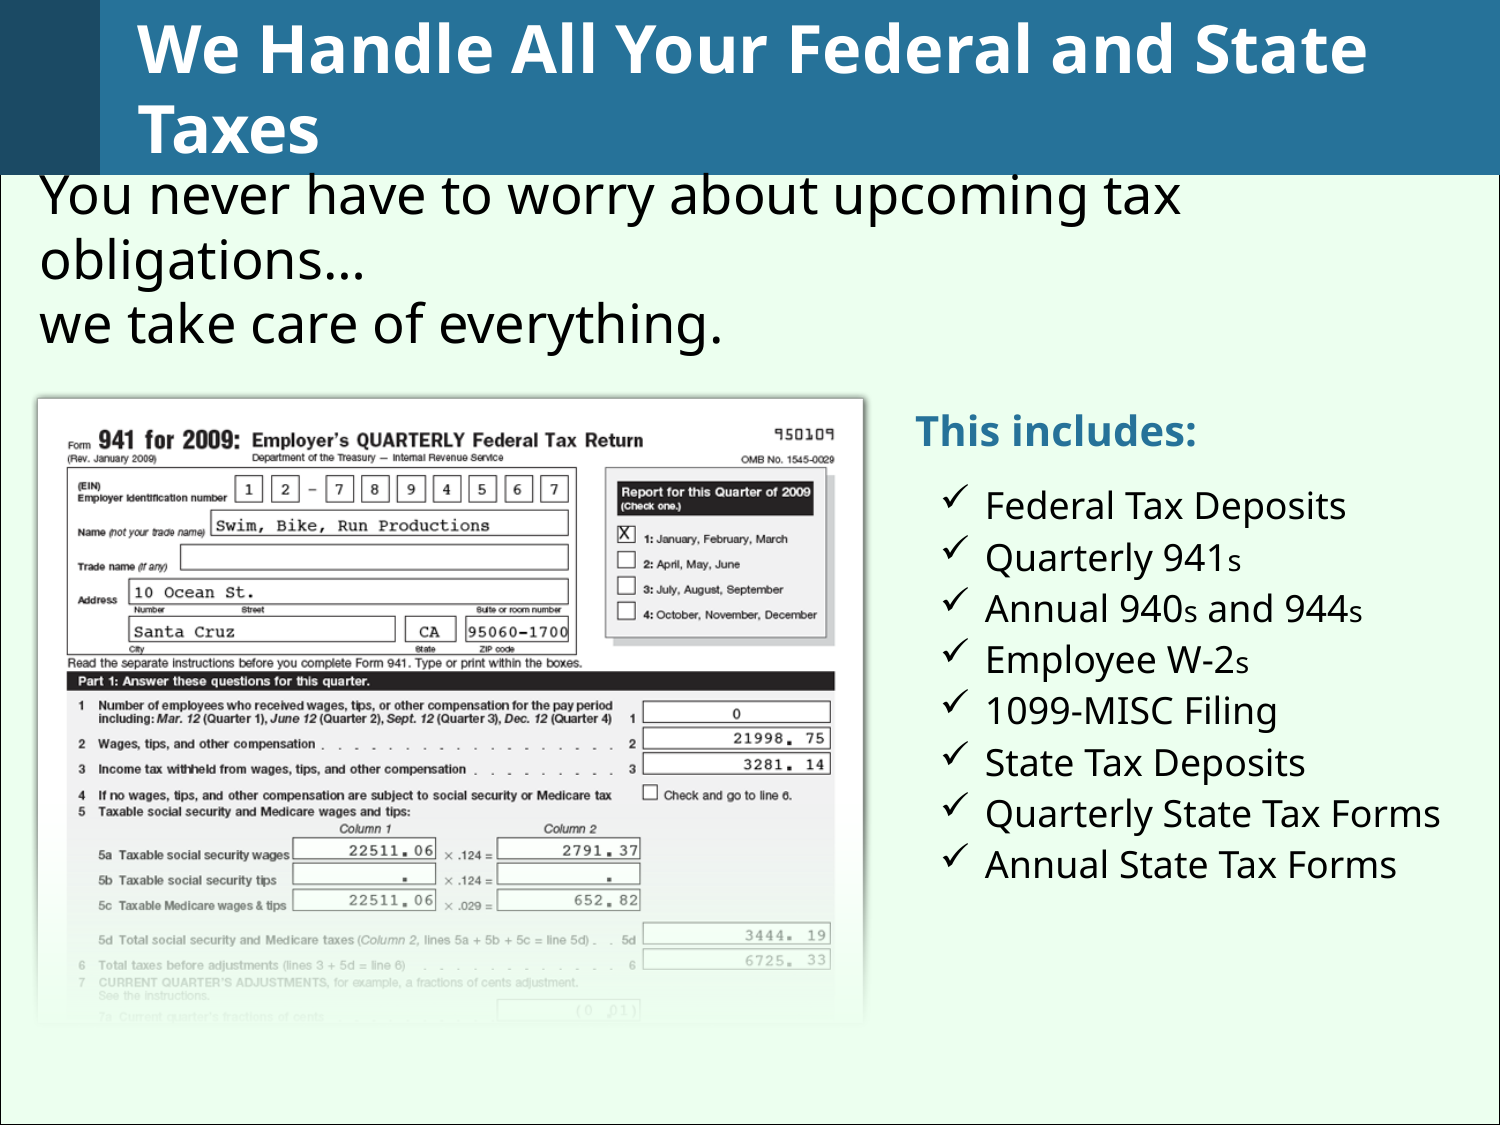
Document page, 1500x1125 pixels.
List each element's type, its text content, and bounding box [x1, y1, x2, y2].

text_box Federal Tax Deposits Quarterly 941s Annual 940s and 944s Employee W-2s 1099-MISC Filing State Tax Deposits Quarterly State Tax Forms Annual State Tax Forms [924, 474, 1475, 894]
text_box This includes: [916, 399, 1500, 463]
text_box You never have to worry about upcoming tax obligations… we take care of everything. [24, 212, 1500, 363]
picture [0, 362, 913, 1076]
text_box We Handle All Your Federal and State Taxes [122, 12, 1469, 161]
